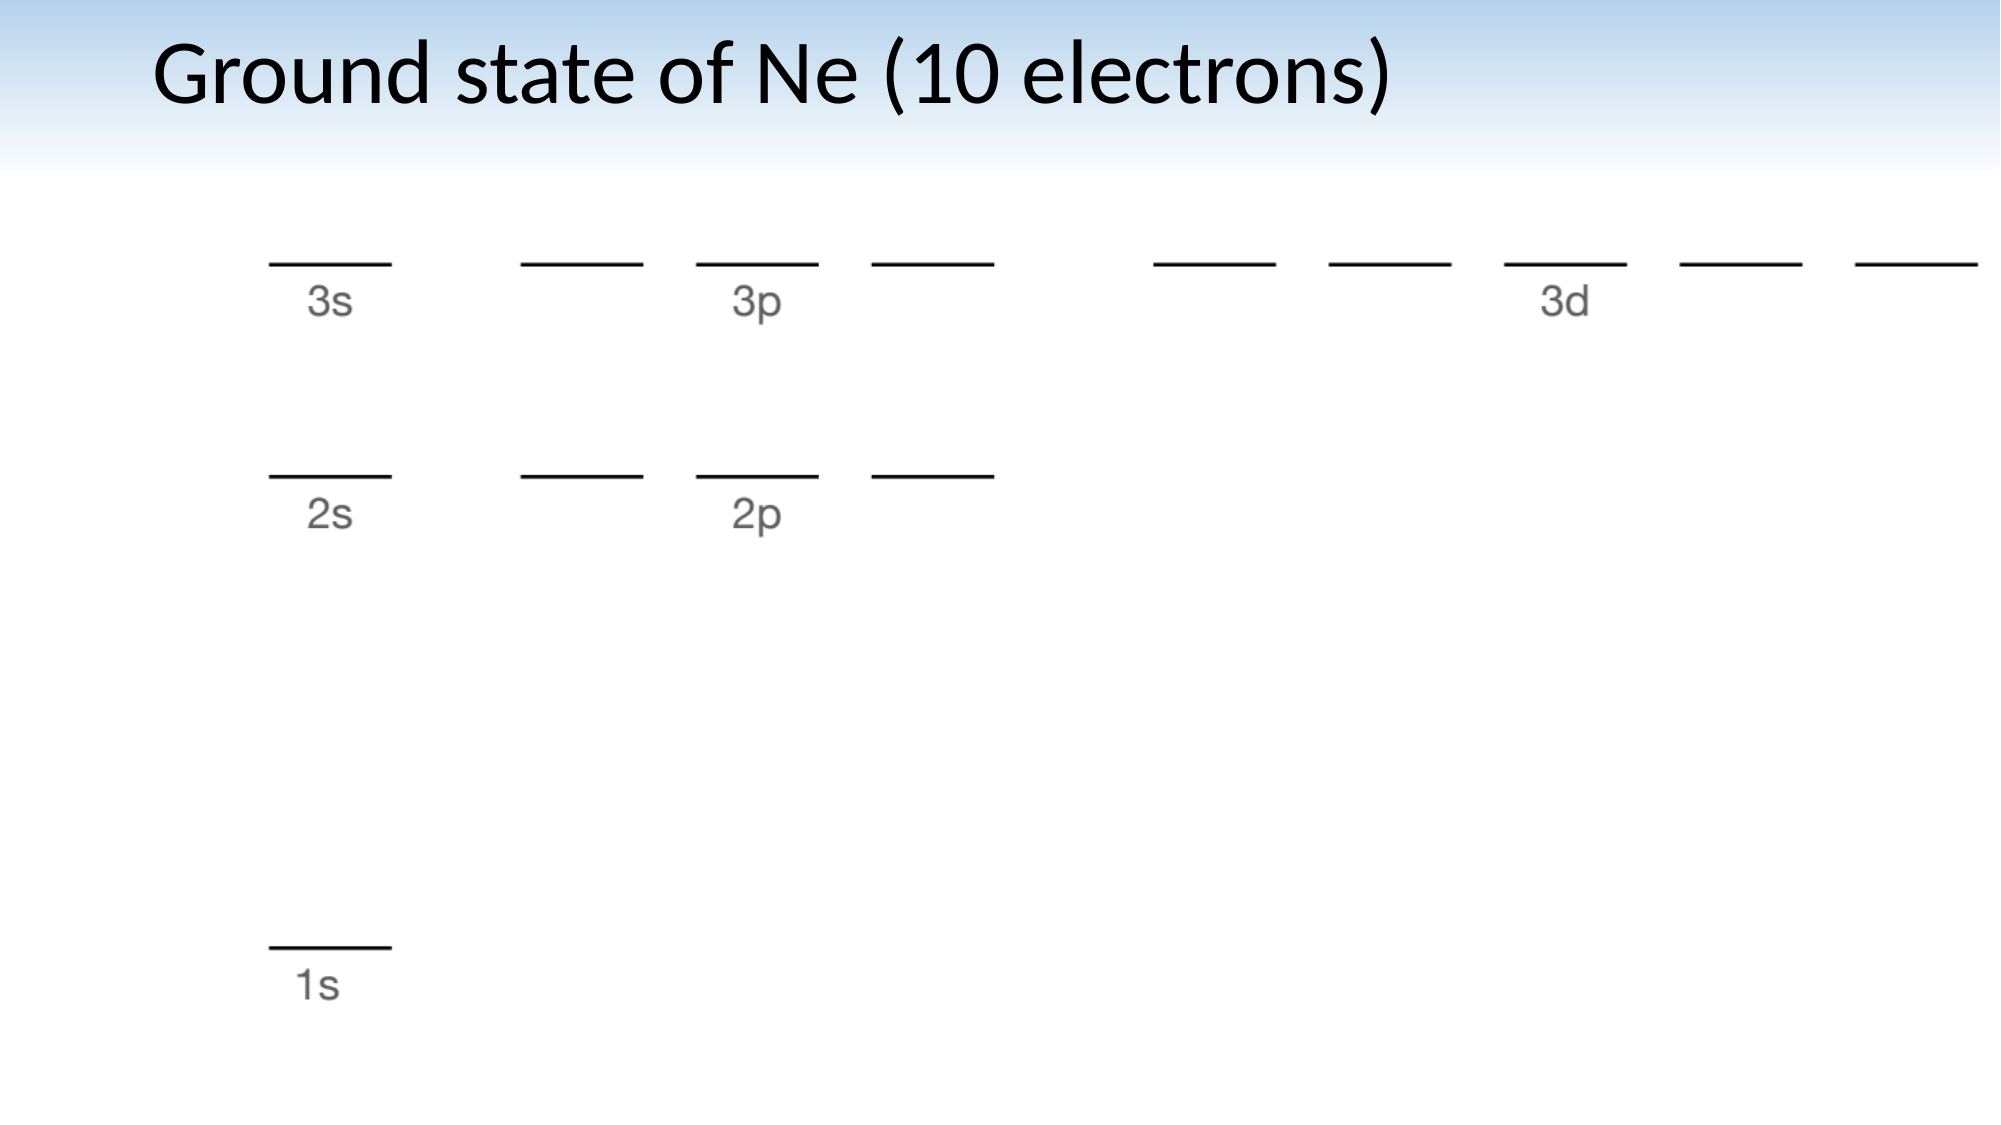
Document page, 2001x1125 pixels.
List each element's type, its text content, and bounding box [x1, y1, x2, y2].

title Ground state of Ne (10 electrons) [137, 13, 1863, 136]
picture [0, 170, 1995, 1078]
